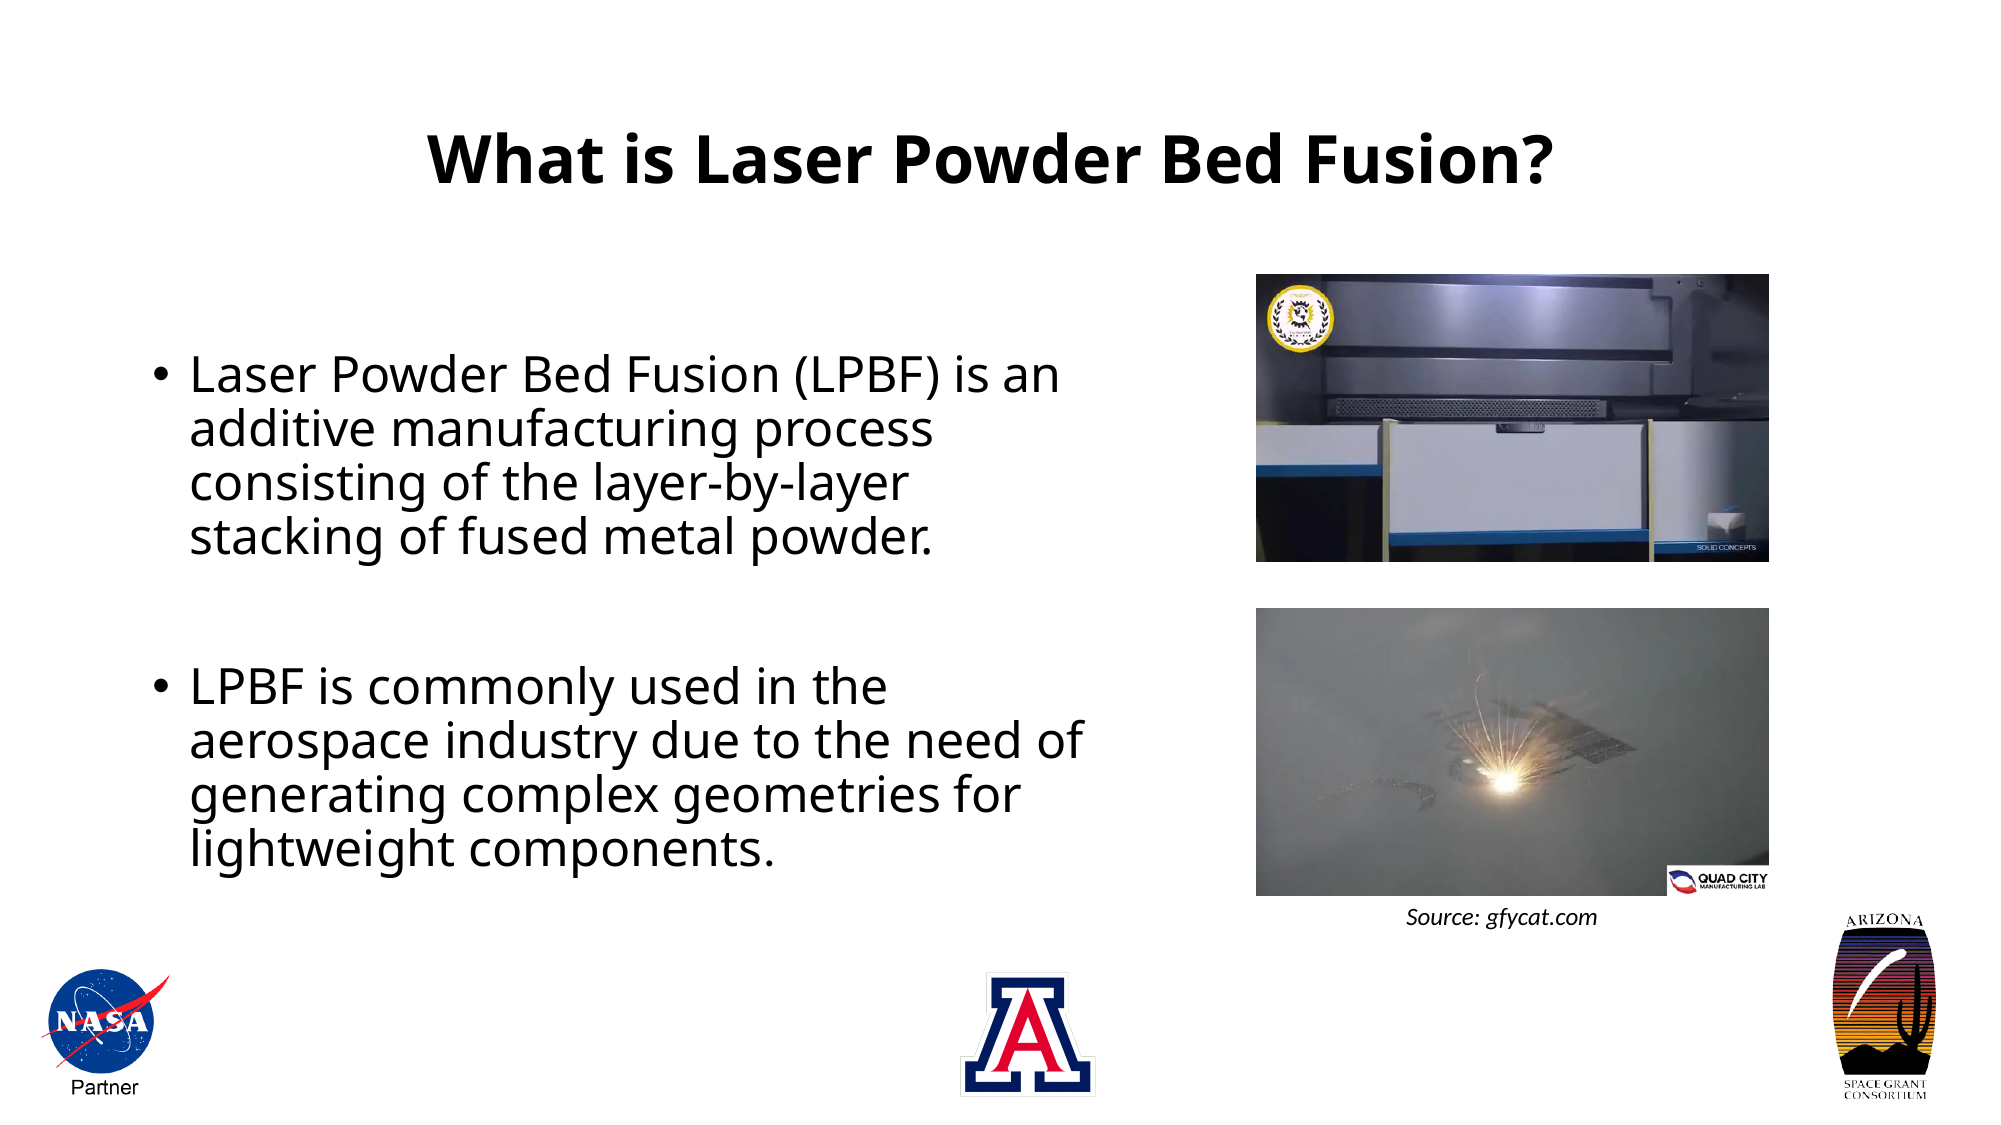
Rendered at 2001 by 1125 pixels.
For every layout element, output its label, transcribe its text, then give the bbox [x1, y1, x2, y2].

title What is Laser Powder Bed Fusion? [137, 53, 1863, 271]
text_box Source: gfycat.com [1391, 897, 1723, 938]
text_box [1256, 607, 1770, 897]
picture [41, 968, 170, 1103]
picture [907, 968, 1148, 1103]
picture [1809, 904, 1959, 1104]
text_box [1256, 273, 1770, 563]
list Laser Powder Bed Fusion (LPBF) is an additive manufacturing process consisting of the layer-by-layer stacking of fused metal powder. LPBF is commonly used in the aerospace industry due to the need of generating complex geometries for lightweight components. [137, 271, 1127, 939]
